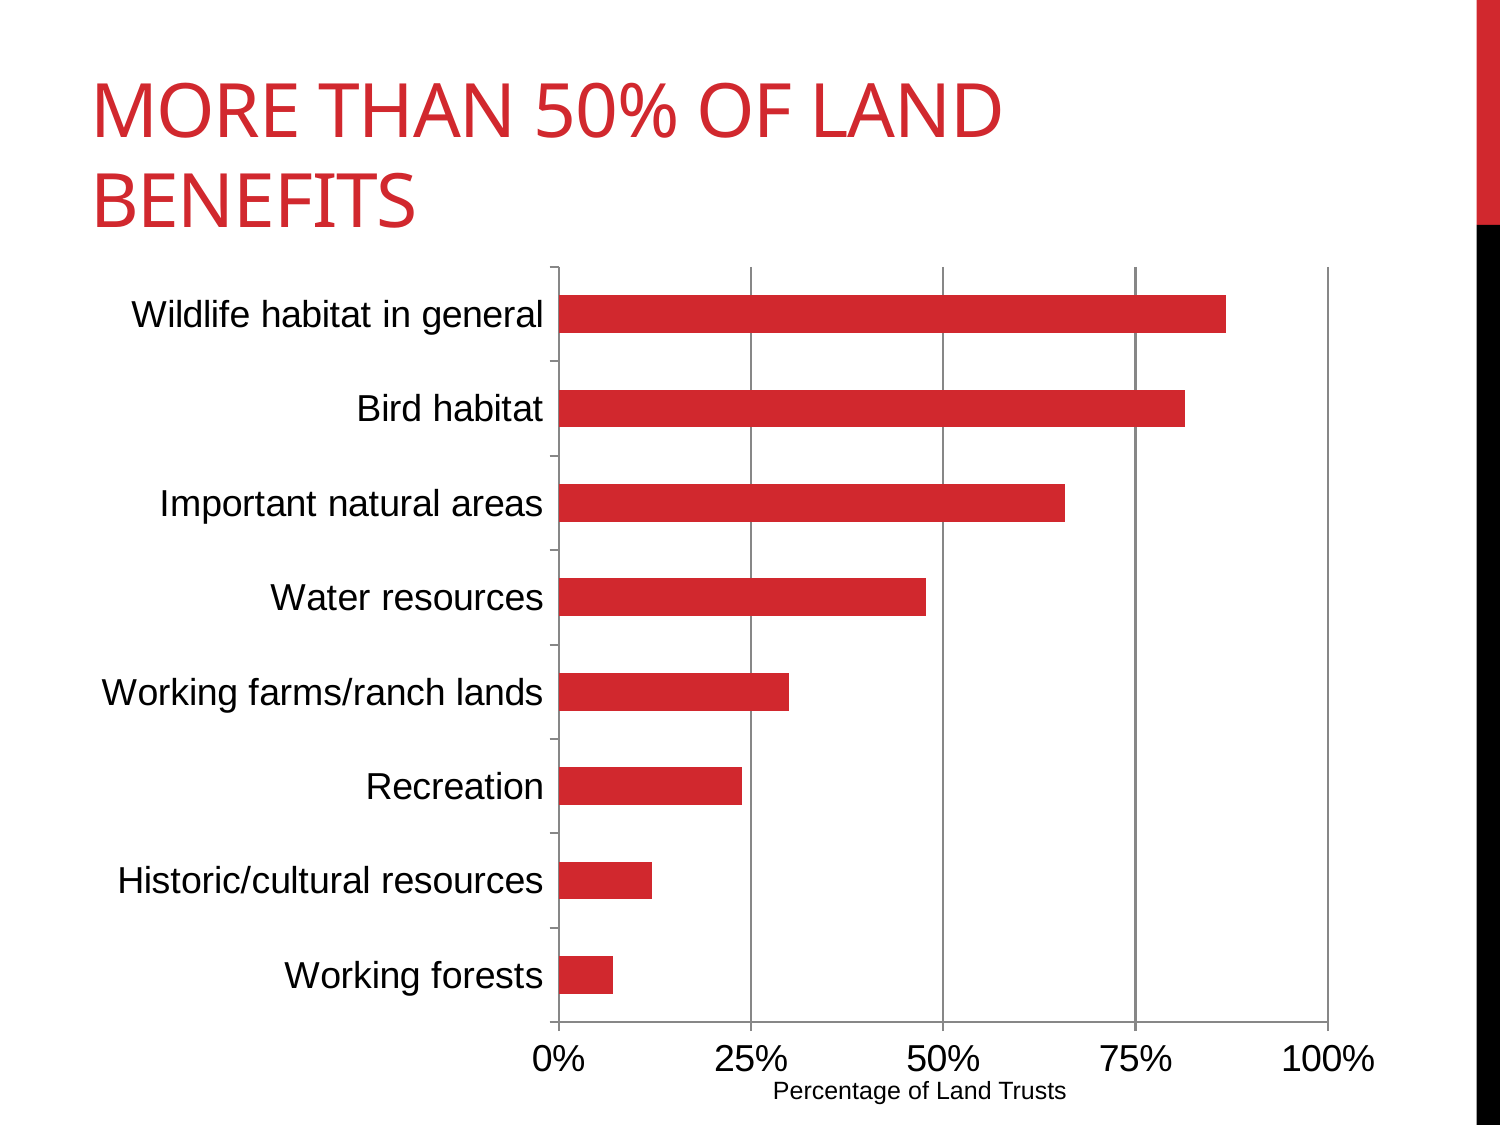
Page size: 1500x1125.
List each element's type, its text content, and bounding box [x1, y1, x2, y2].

title More than 50% of Land Benefits [75, 25, 1025, 247]
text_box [74, 249, 1402, 1125]
